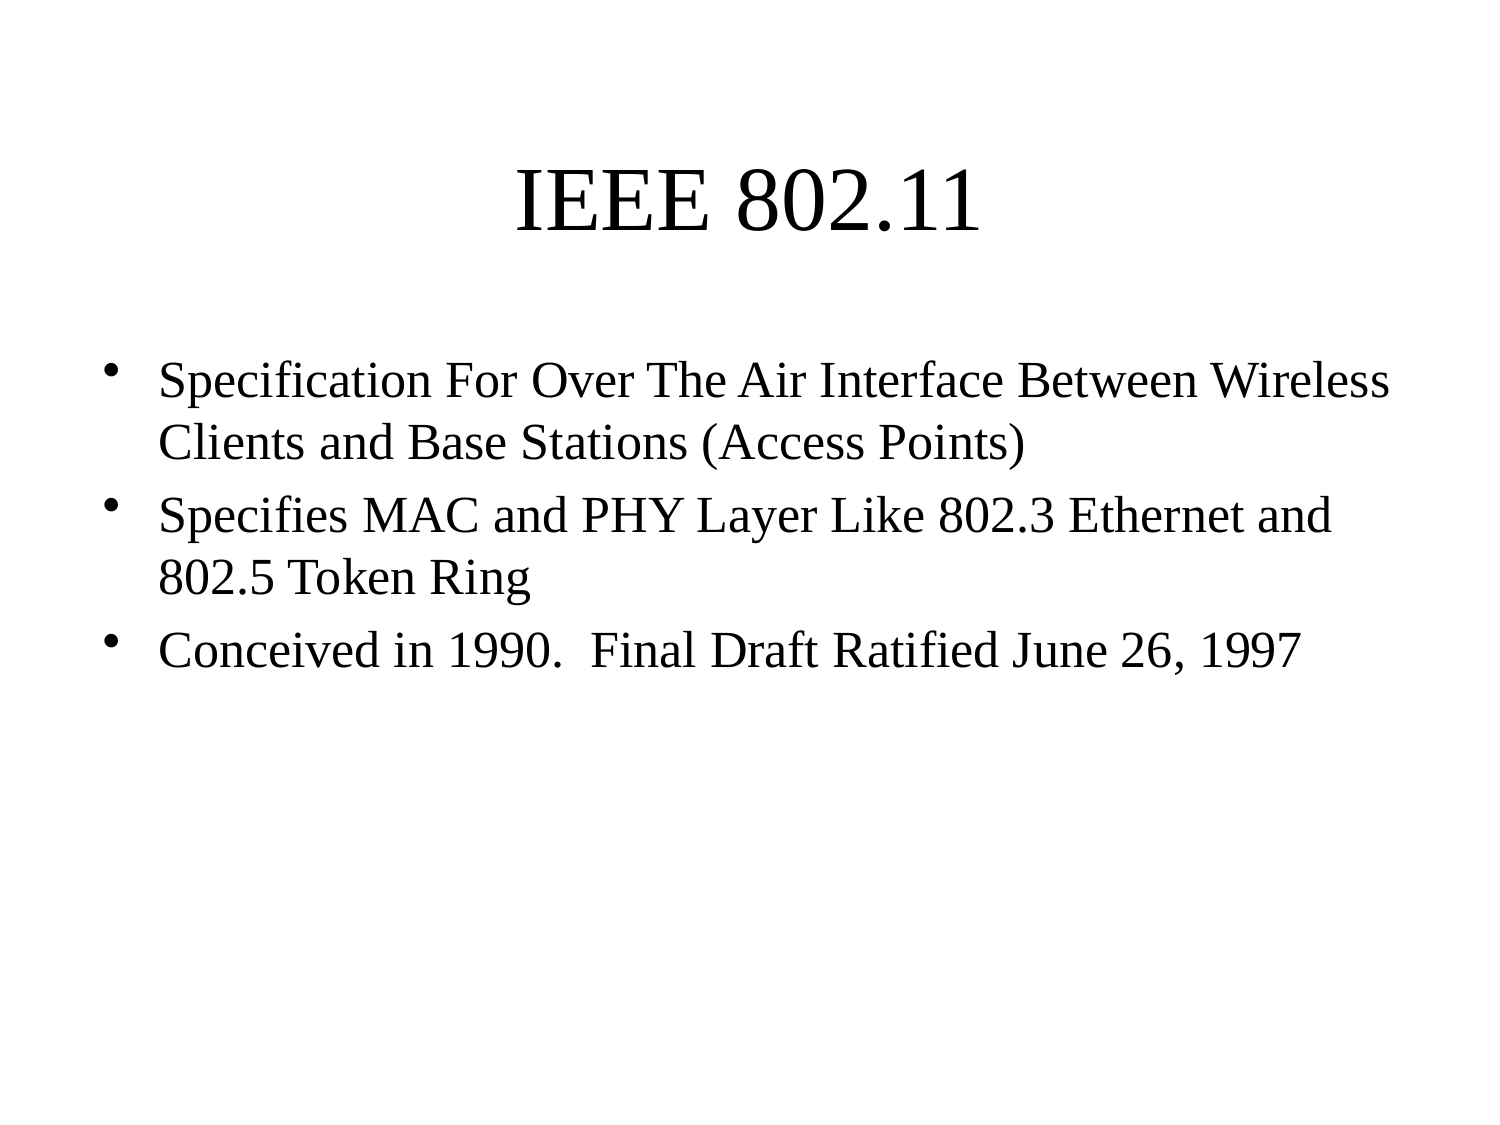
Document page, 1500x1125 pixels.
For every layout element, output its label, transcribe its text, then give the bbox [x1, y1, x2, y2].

list Specification For Over The Air Interface Between Wireless Clients and Base Stations (Access Points) Specifies MAC and PHY Layer Like 802.3 Ethernet and 802.5 Token Ring Conceived in 1990. Final Draft Ratified June 26, 1997 [87, 337, 1437, 924]
title IEEE 802.11 [112, 99, 1388, 288]
